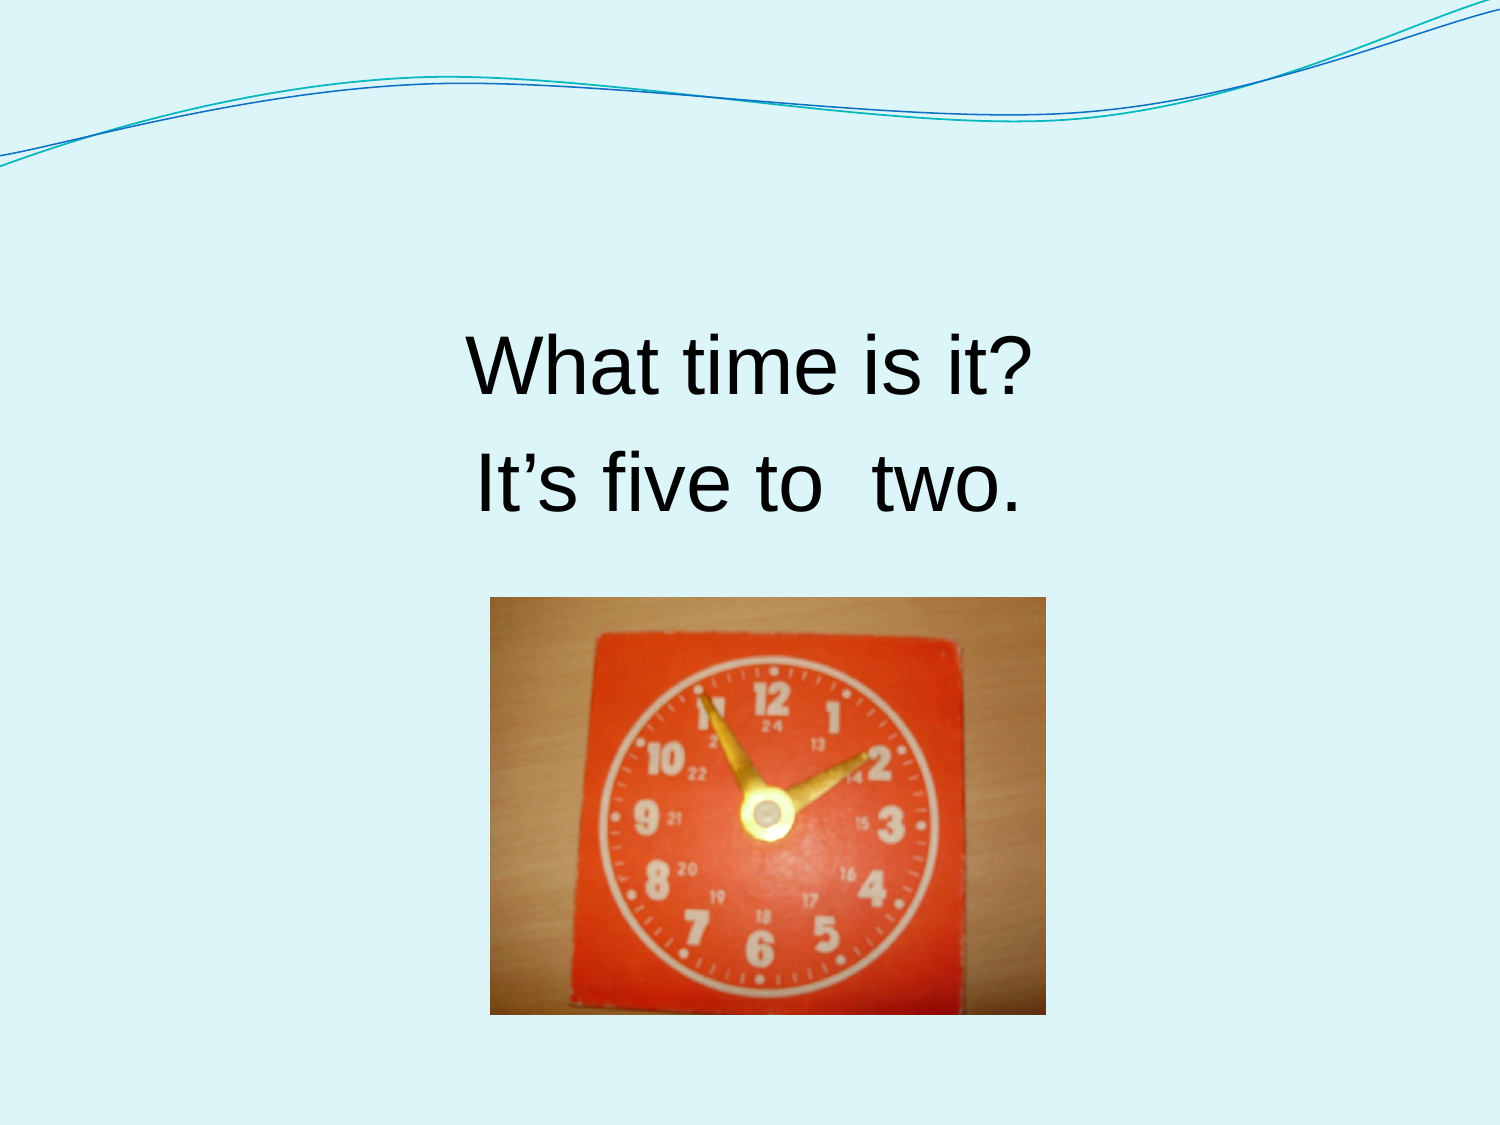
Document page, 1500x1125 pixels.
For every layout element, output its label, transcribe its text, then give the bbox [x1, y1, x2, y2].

picture [489, 597, 1046, 1015]
list What time is it? It’s five to two. [0, 70, 1500, 1125]
